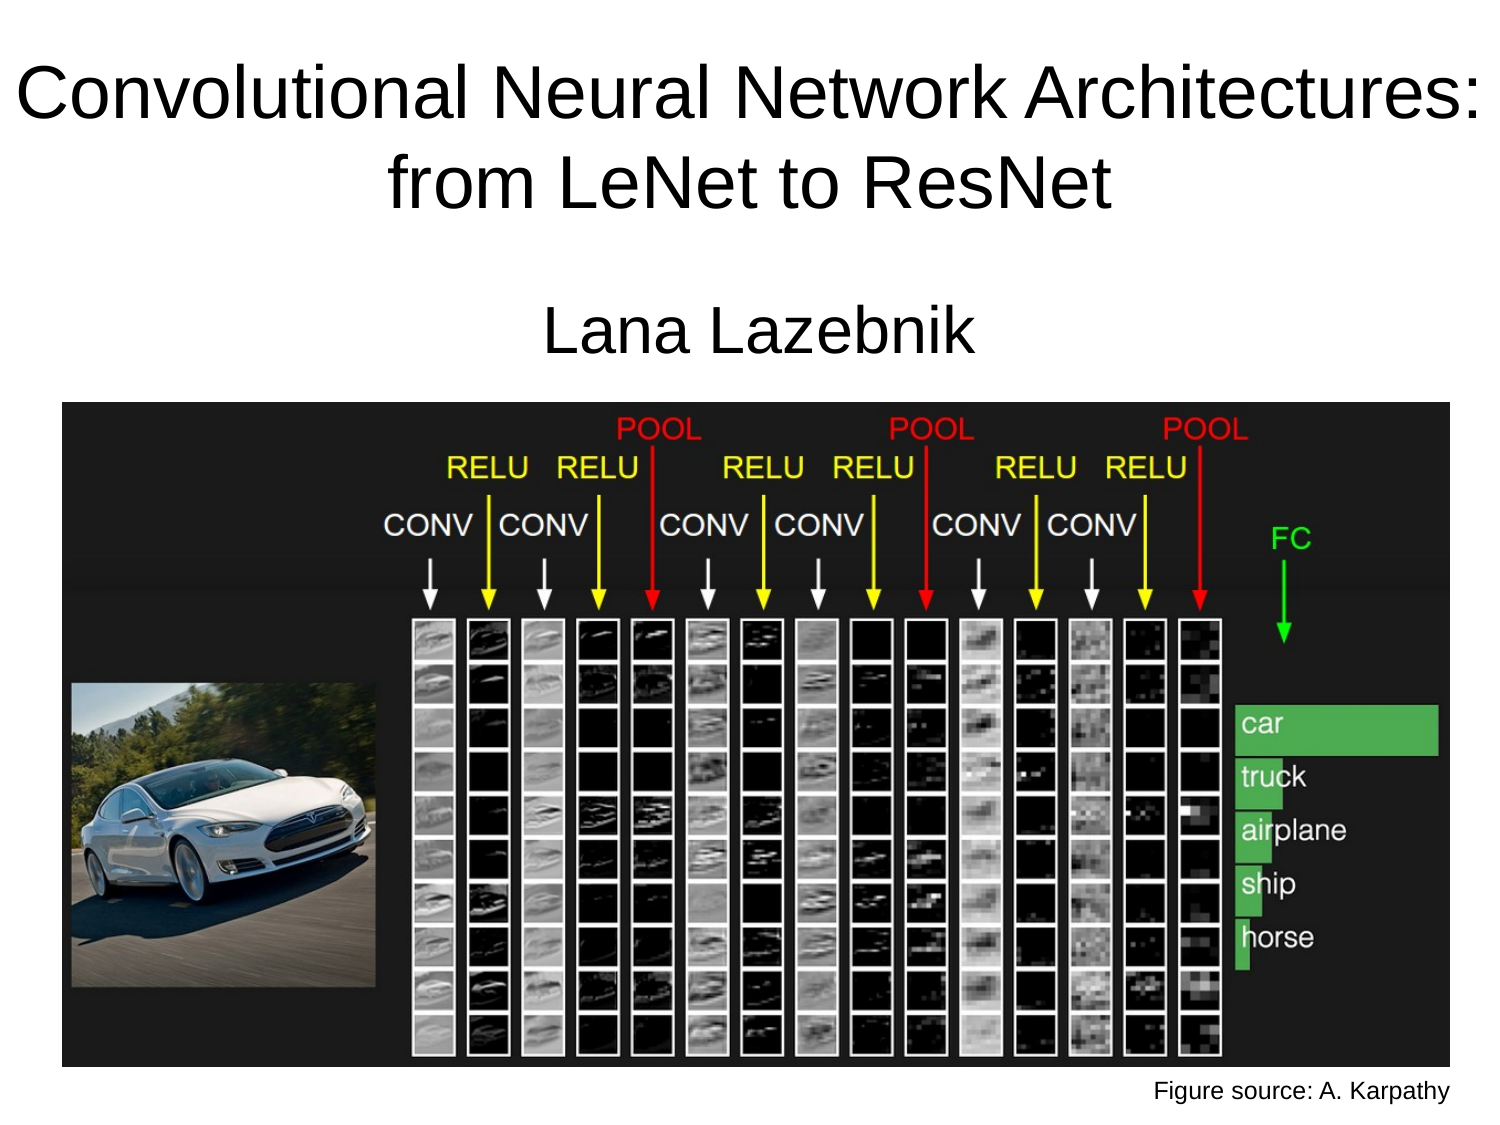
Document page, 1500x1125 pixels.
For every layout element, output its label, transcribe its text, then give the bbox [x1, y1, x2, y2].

picture [62, 401, 1451, 1067]
text_box Convolutional Neural Network Architectures: from LeNet to ResNet [0, 12, 1500, 254]
text_box Lana Lazebnik [527, 279, 991, 374]
text_box Figure source: A. Karpathy [1138, 1067, 1466, 1112]
